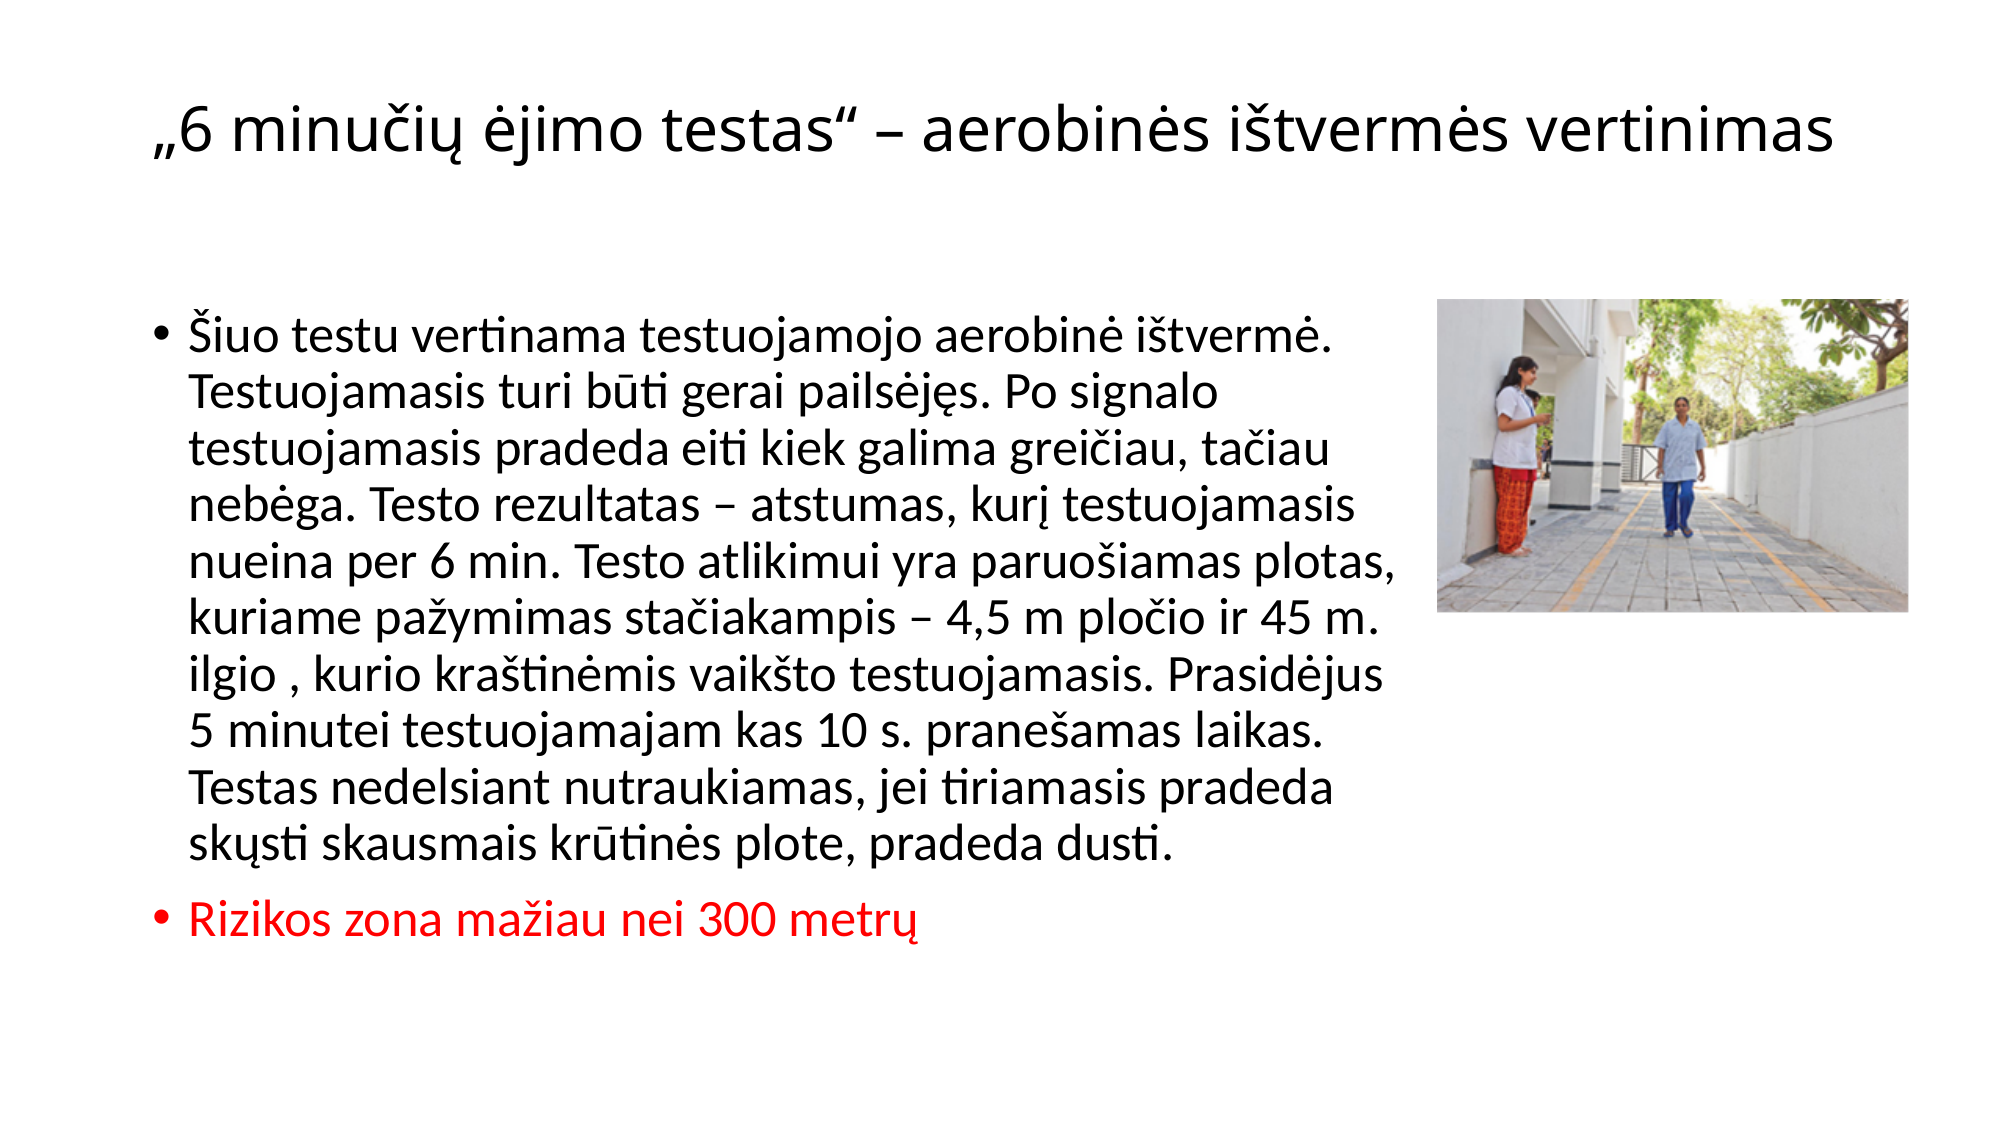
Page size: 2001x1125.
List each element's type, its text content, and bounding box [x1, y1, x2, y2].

picture [1437, 299, 1910, 614]
title „6 minučių ėjimo testas“ – aerobinės ištvermės vertinimas [137, 59, 1863, 278]
list Šiuo testu vertinama testuojamojo aerobinė ištvermė. Testuojamasis turi būti gerai pailsėjęs. Po signalo testuojamasis pradeda eiti kiek galima greičiau, tačiau nebėga. Testo rezultatas – atstumas, kurį testuojamasis nueina per 6 min. Testo atlikimui yra paruošiamas plotas, kuriame pažymimas stačiakampis – 4,5 m pločio ir 45 m. ilgio , kurio kraštinėmis vaikšto testuojamasis. Prasidėjus 5 minutei testuojamajam kas 10 s. pranešamas laikas. Testas nedelsiant nutraukiamas, jei tiriamasis pradeda skųsti skausmais krūtinės plote, pradeda dusti. Rizikos zona mažiau nei 300 metrų [137, 299, 1416, 1014]
